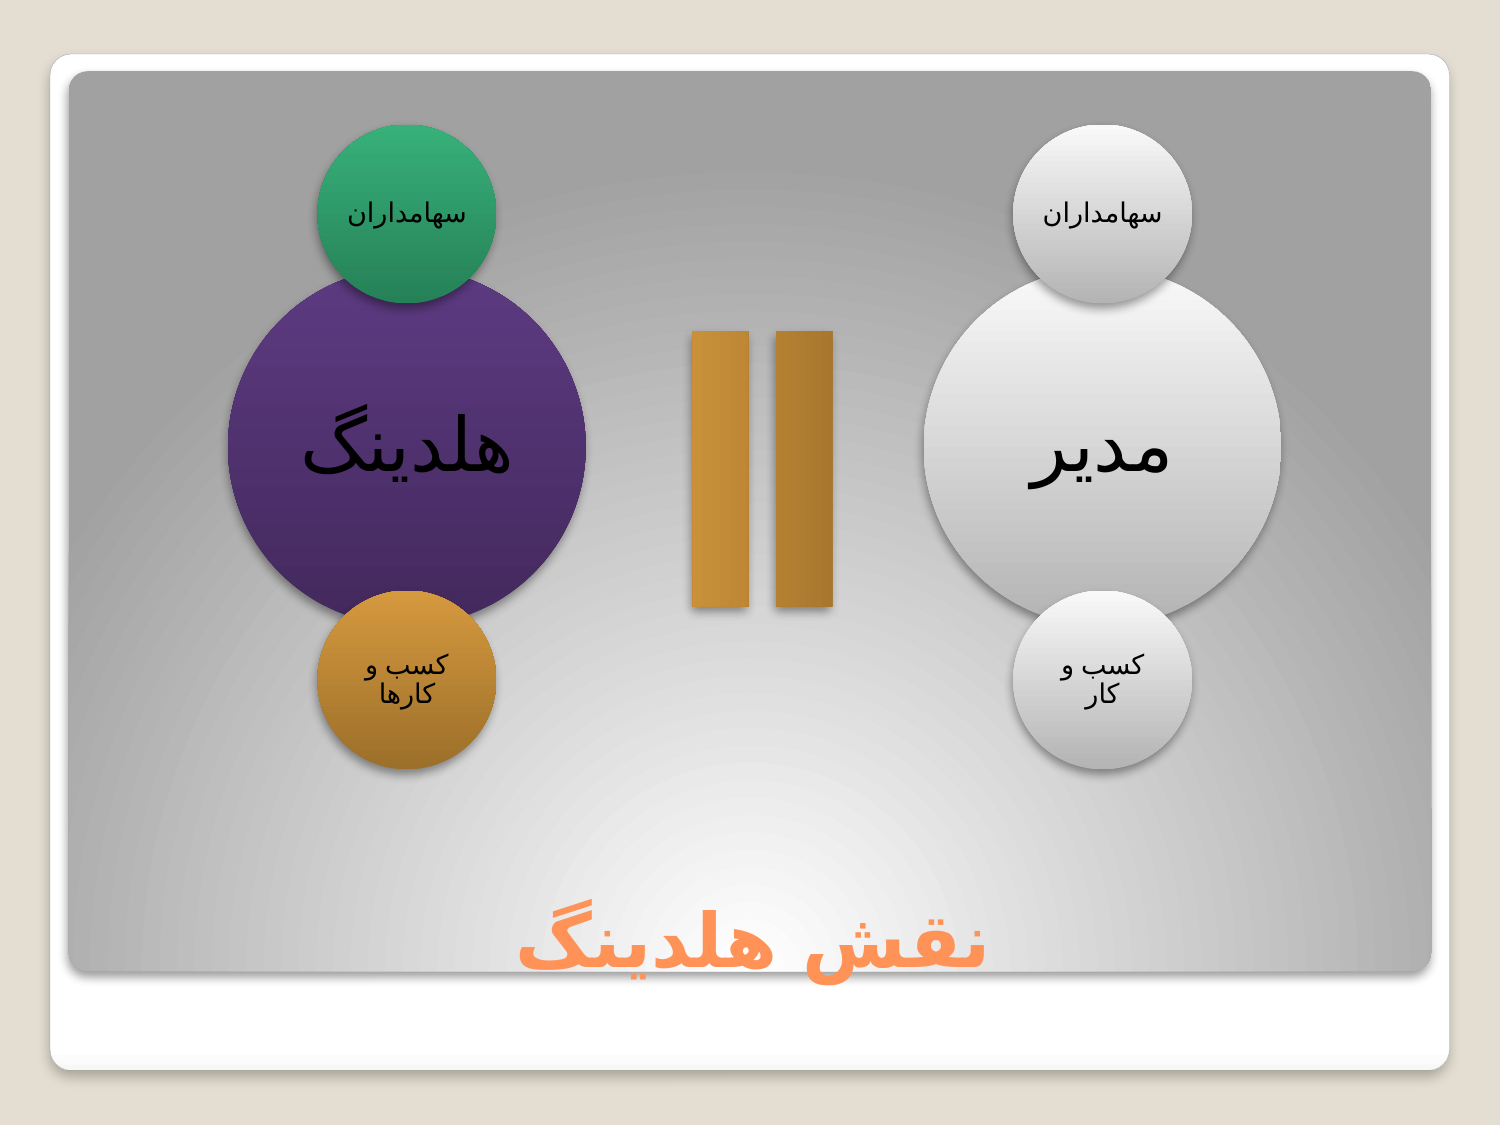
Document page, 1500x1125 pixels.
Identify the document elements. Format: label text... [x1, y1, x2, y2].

text_box هلدینگ [227, 283, 586, 614]
title نقش هلدینگ [82, 817, 1425, 991]
text_box مدیر [923, 283, 1282, 614]
text_box [692, 331, 749, 607]
text_box [776, 331, 833, 607]
text_box سهامداران [317, 124, 497, 304]
text_box سهامداران [1013, 124, 1193, 304]
text_box کسب و کار [1013, 590, 1193, 770]
text_box کسب و کارها [317, 590, 497, 770]
